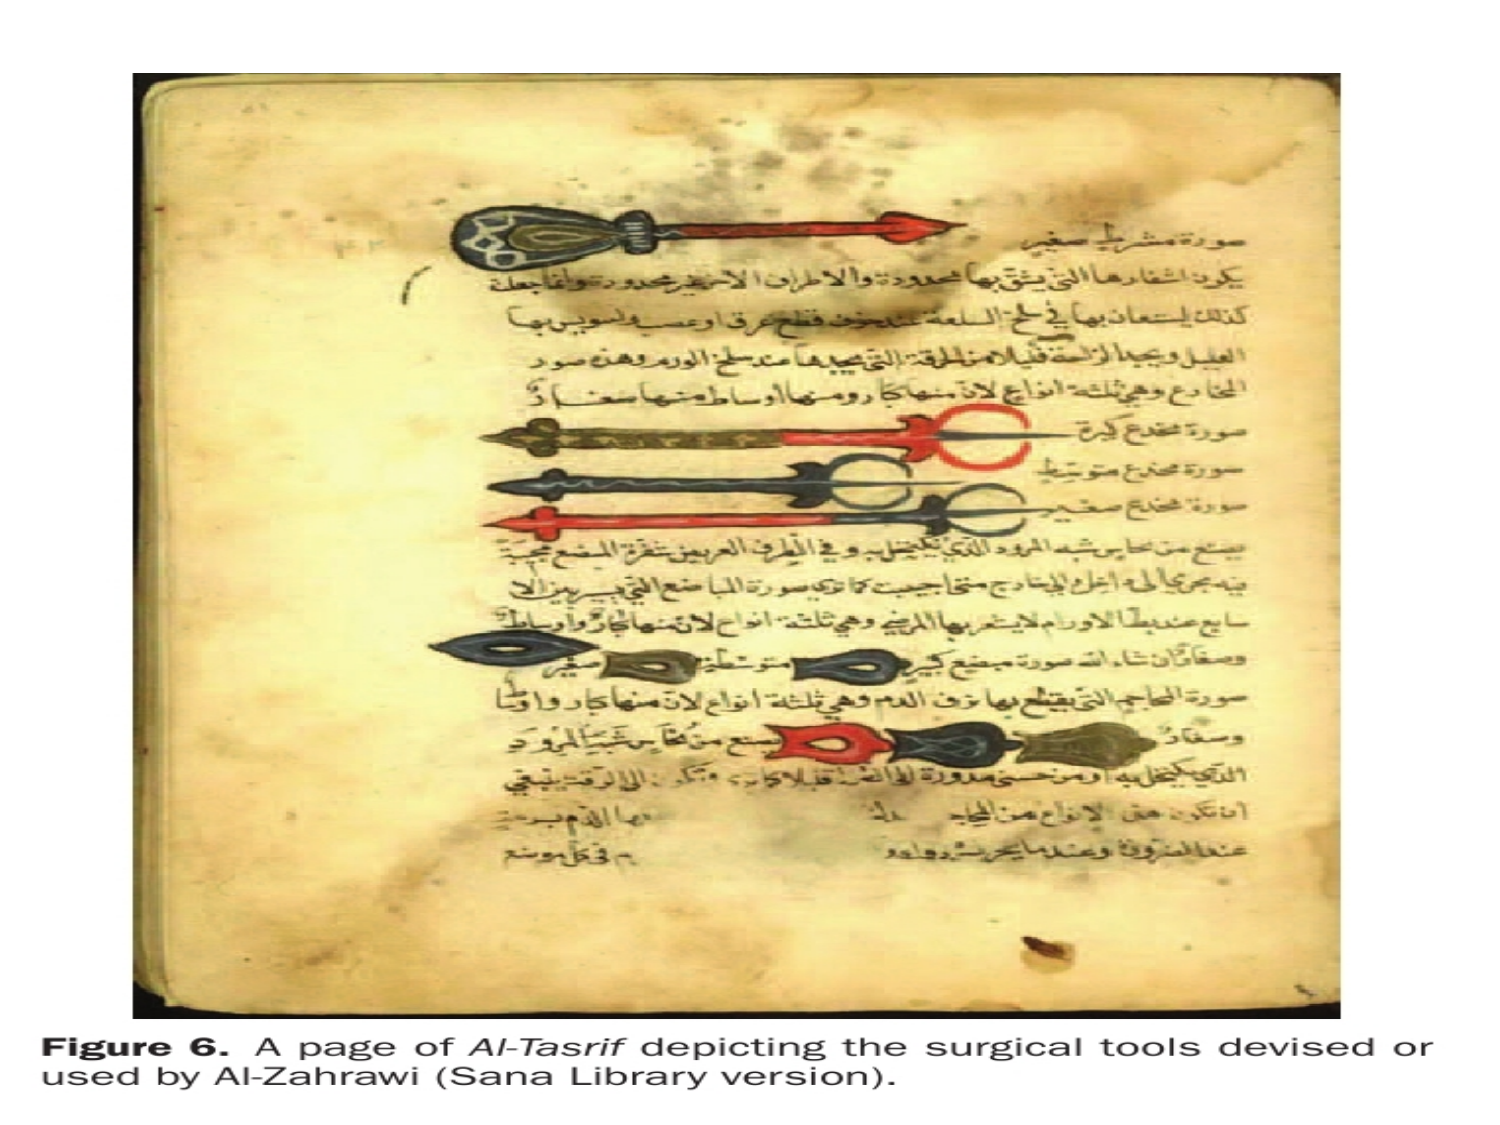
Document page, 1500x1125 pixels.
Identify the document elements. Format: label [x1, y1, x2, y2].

list [29, 73, 1471, 1125]
